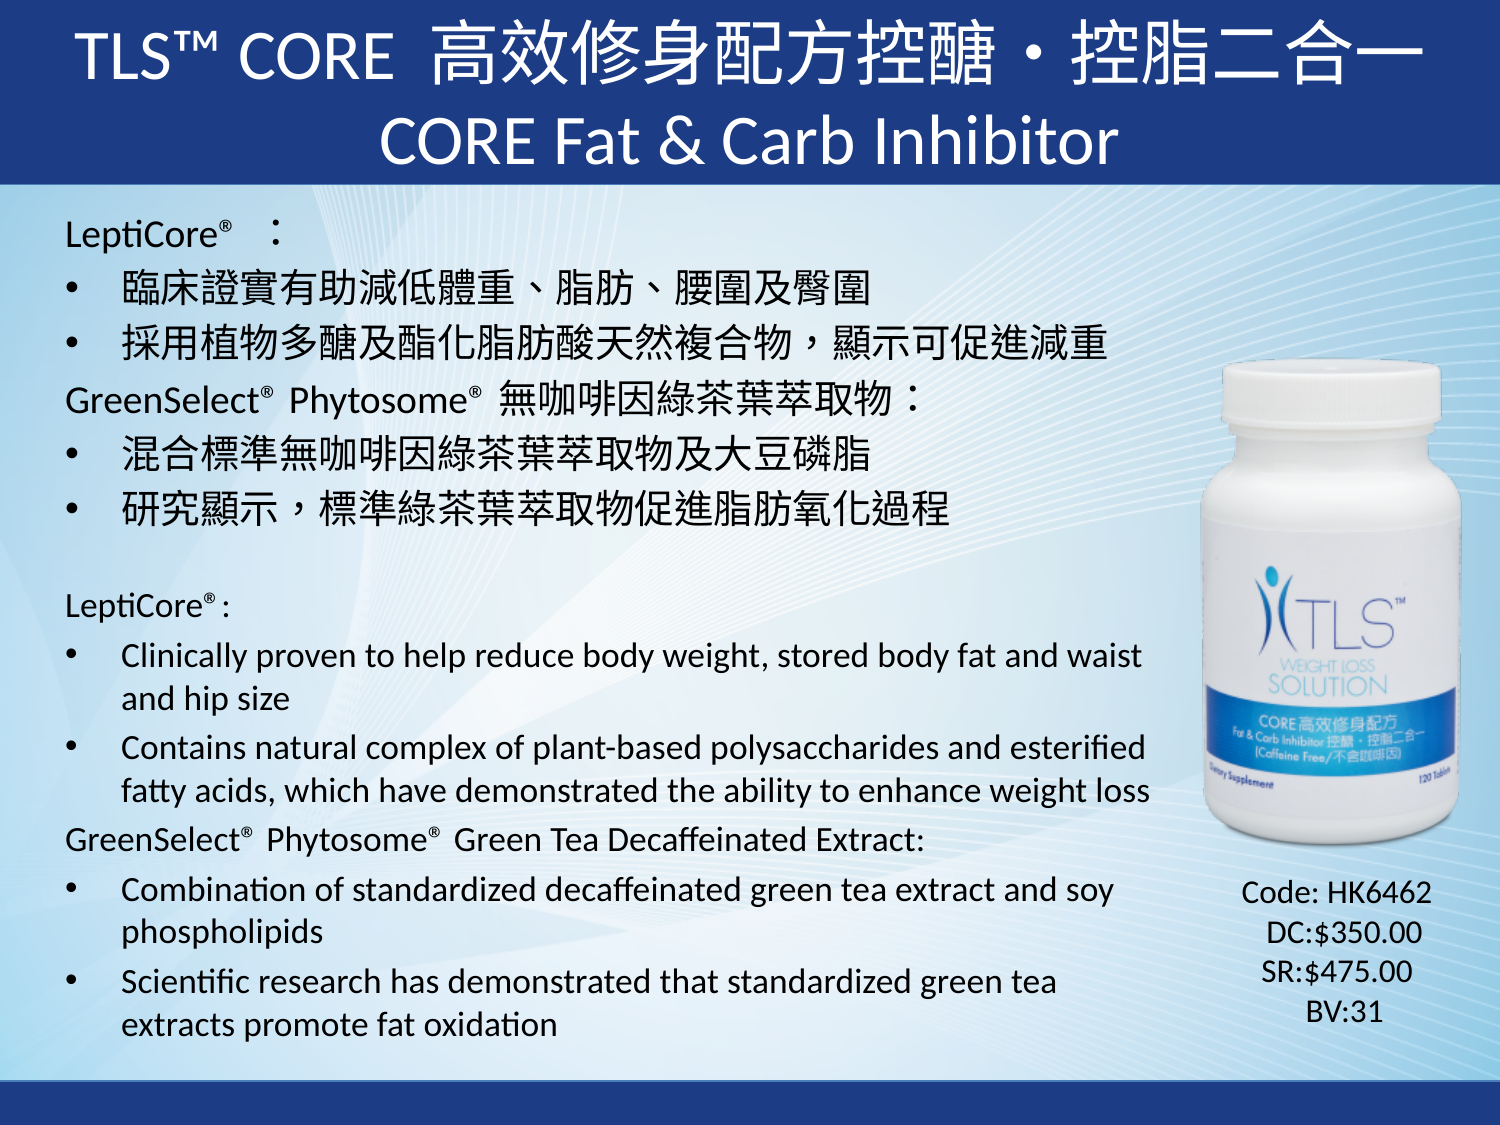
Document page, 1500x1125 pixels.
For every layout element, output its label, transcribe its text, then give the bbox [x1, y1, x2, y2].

text_box Code: HK6462 DC:$350.00 SR:$475.00 BV:31 [1226, 896, 1463, 1037]
list LeptiCore® ： 臨床證實有助減低體重、脂肪、腰圍及臀圍 採用植物多醣及酯化脂肪酸天然複合物，顯示可促進減重 GreenSelect® Phytosome®無咖啡因綠茶葉萃取物： 混合標準無咖啡因綠茶葉萃取物及大豆磷脂 研究顯示，標準綠茶葉萃取物促進脂肪氧化過程 [50, 200, 1150, 574]
picture [0, 188, 1500, 1080]
text_box LeptiCore®: Clinically proven to help reduce body weight, stored body fat and waist and hip size Contains natural complex of plant-based polysaccharides and esterified fatty acids, which have demonstrated the ability to enhance weight loss GreenSelect® Phytosome® Green Tea Decaffeinated Extract: Combination of standardized decaffeinated green tea extract and soy phospholipids Scientific research has demonstrated that standardized green tea extracts promote fat oxidation [49, 574, 1175, 1038]
title TLS™ CORE 高效修身配方控醣‧控脂二合一 CORE Fat & Carb Inhibitor [0, 0, 1500, 188]
text_box [0, 1080, 1500, 1125]
